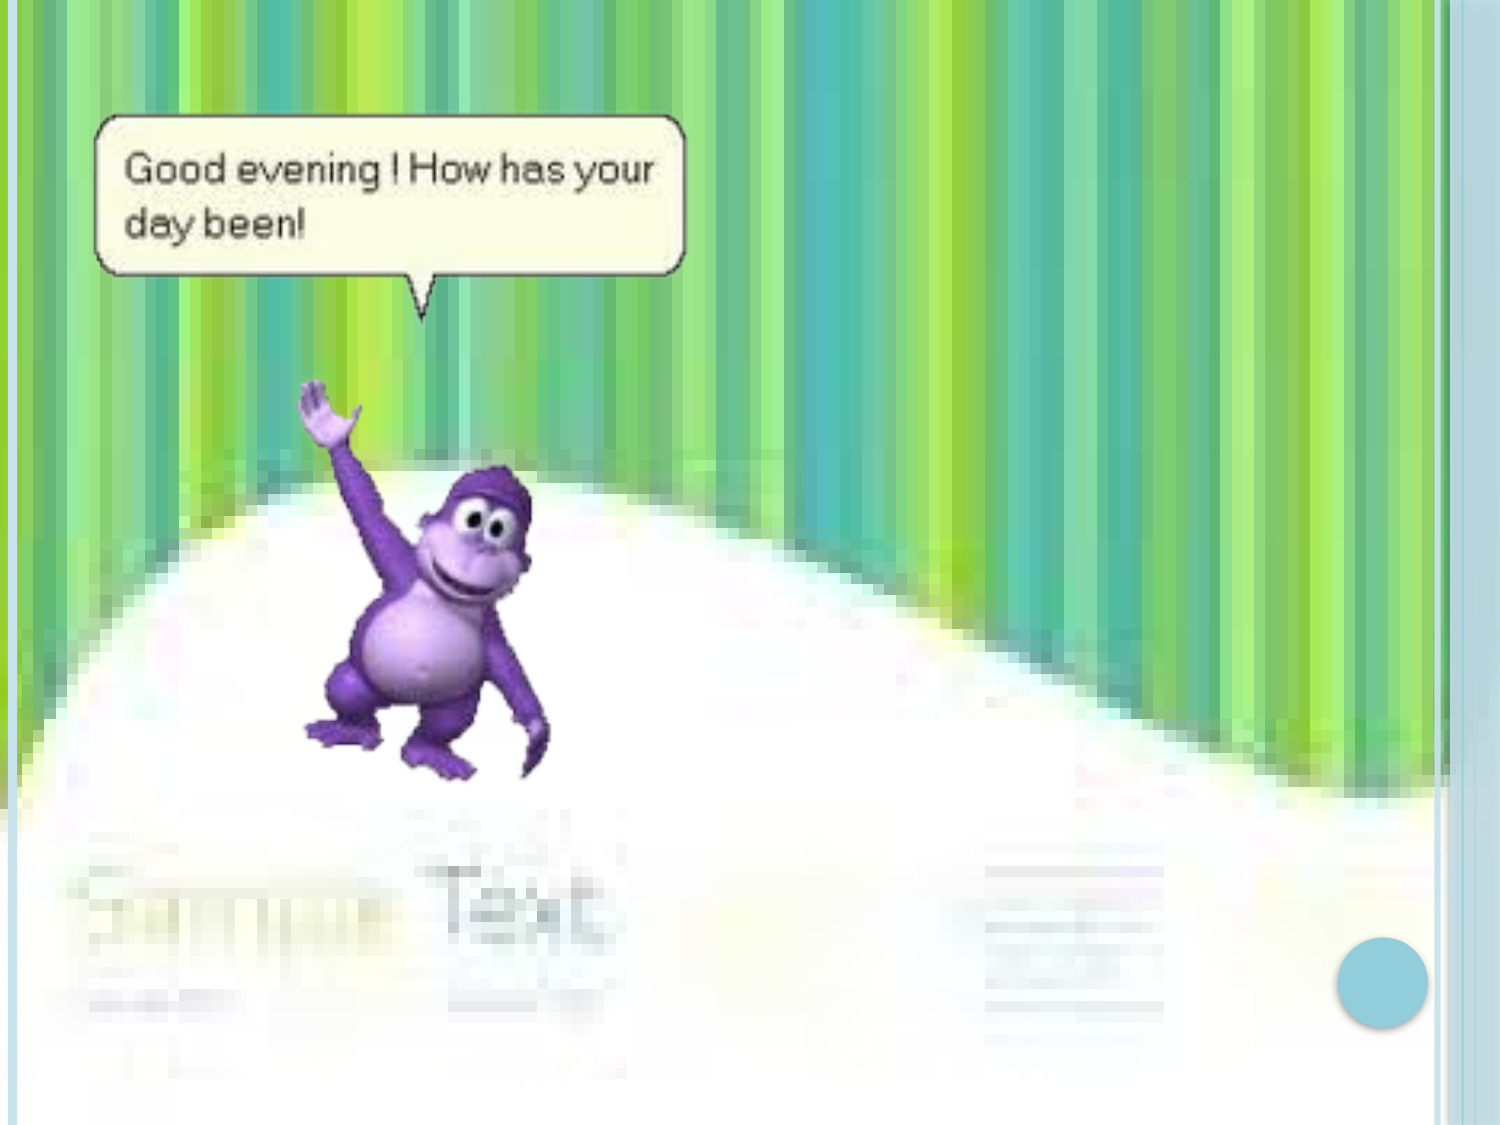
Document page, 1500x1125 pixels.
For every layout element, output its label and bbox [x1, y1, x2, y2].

picture [1441, 0, 1449, 1125]
picture [18, 0, 1434, 1125]
picture [0, 0, 7, 1125]
list [46, 93, 720, 818]
